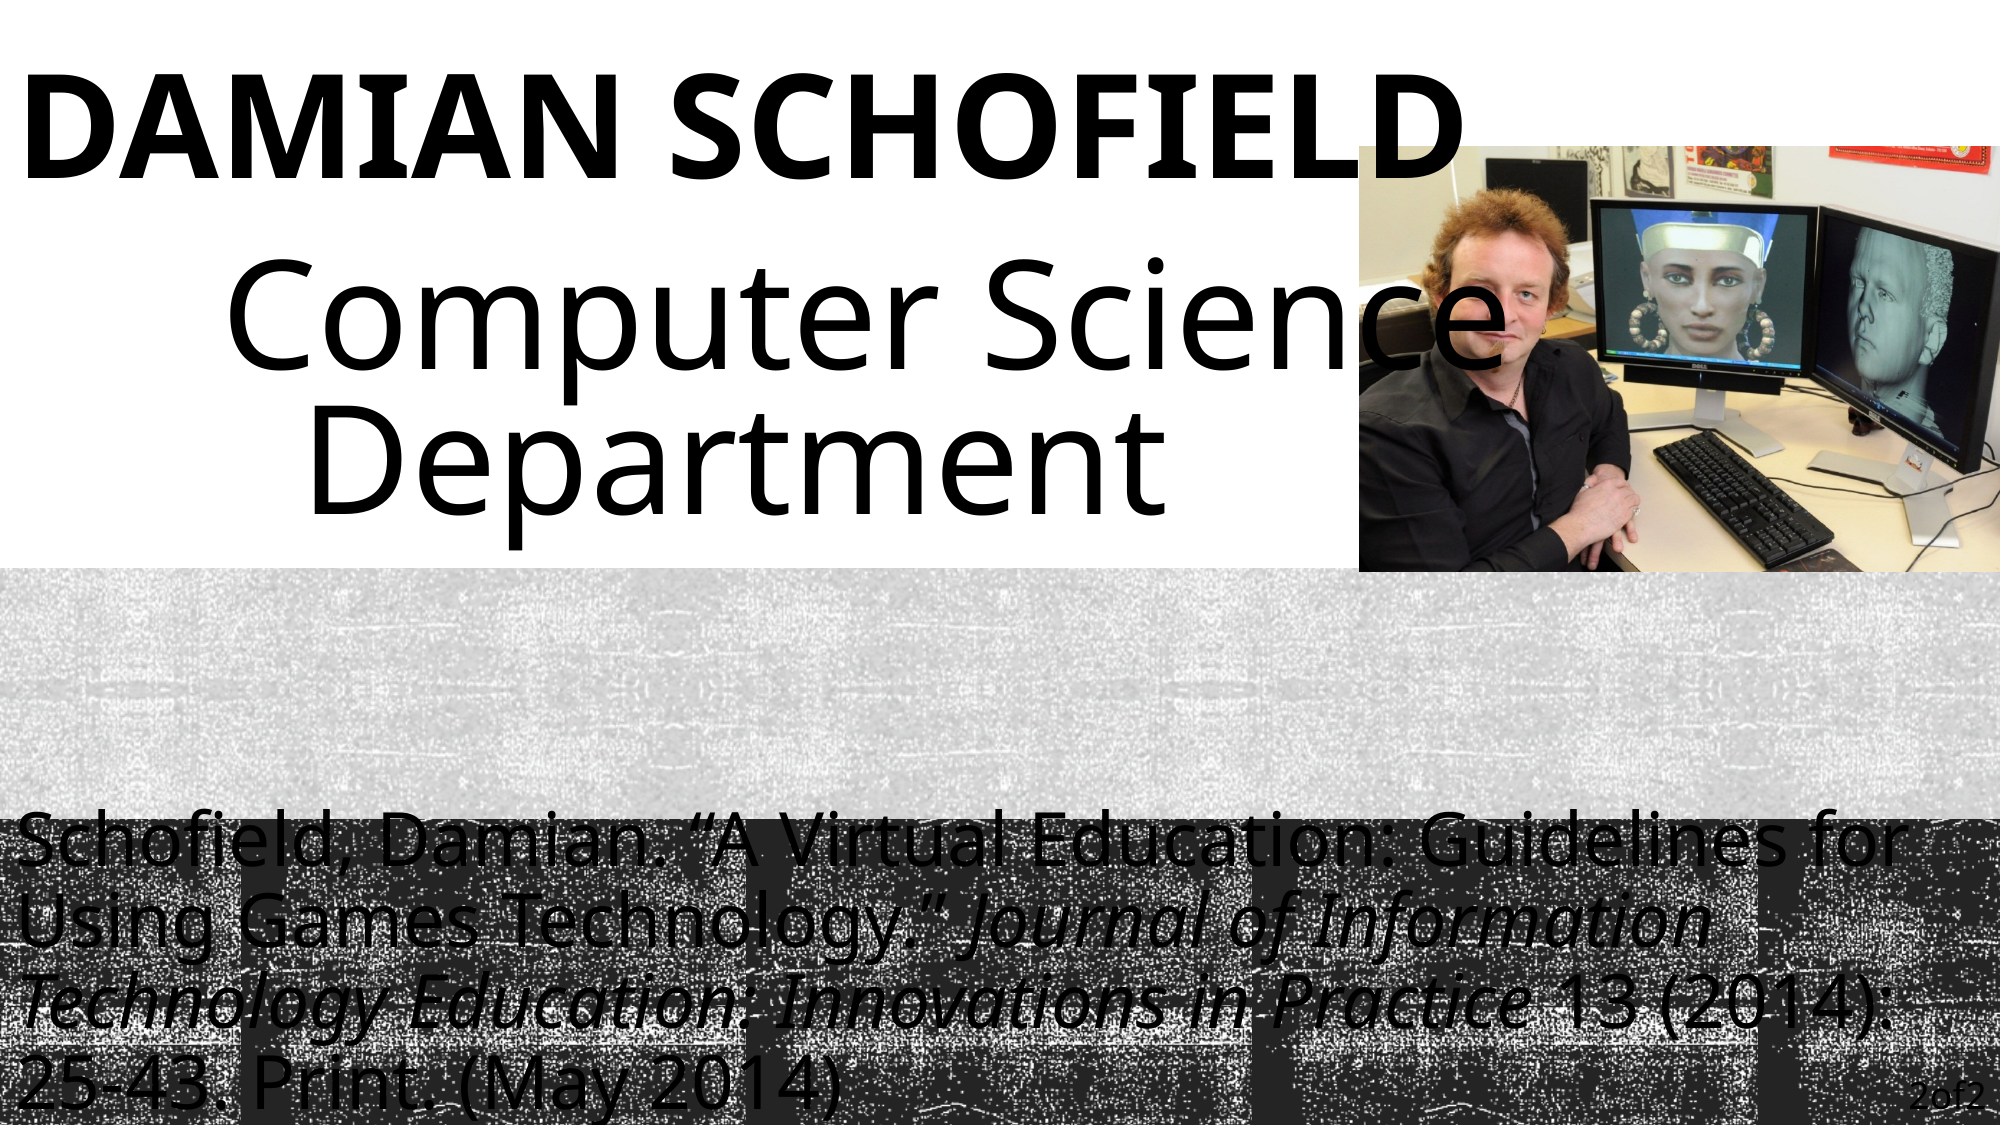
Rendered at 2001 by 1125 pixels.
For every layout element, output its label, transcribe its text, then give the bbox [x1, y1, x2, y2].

list Computer Science Department [206, 245, 1543, 696]
picture [0, 146, 2000, 794]
list Schofield, Damian. “A Virtual Education: Guidelines for Using Games Technology.” Journal of Information Technology Education: Innovations in Practice 13 (2014): 25-43. Print. (May 2014) [0, 794, 2000, 1125]
title Damian Schofield [0, 0, 1709, 263]
text_box 2of2 [1893, 1064, 2000, 1125]
